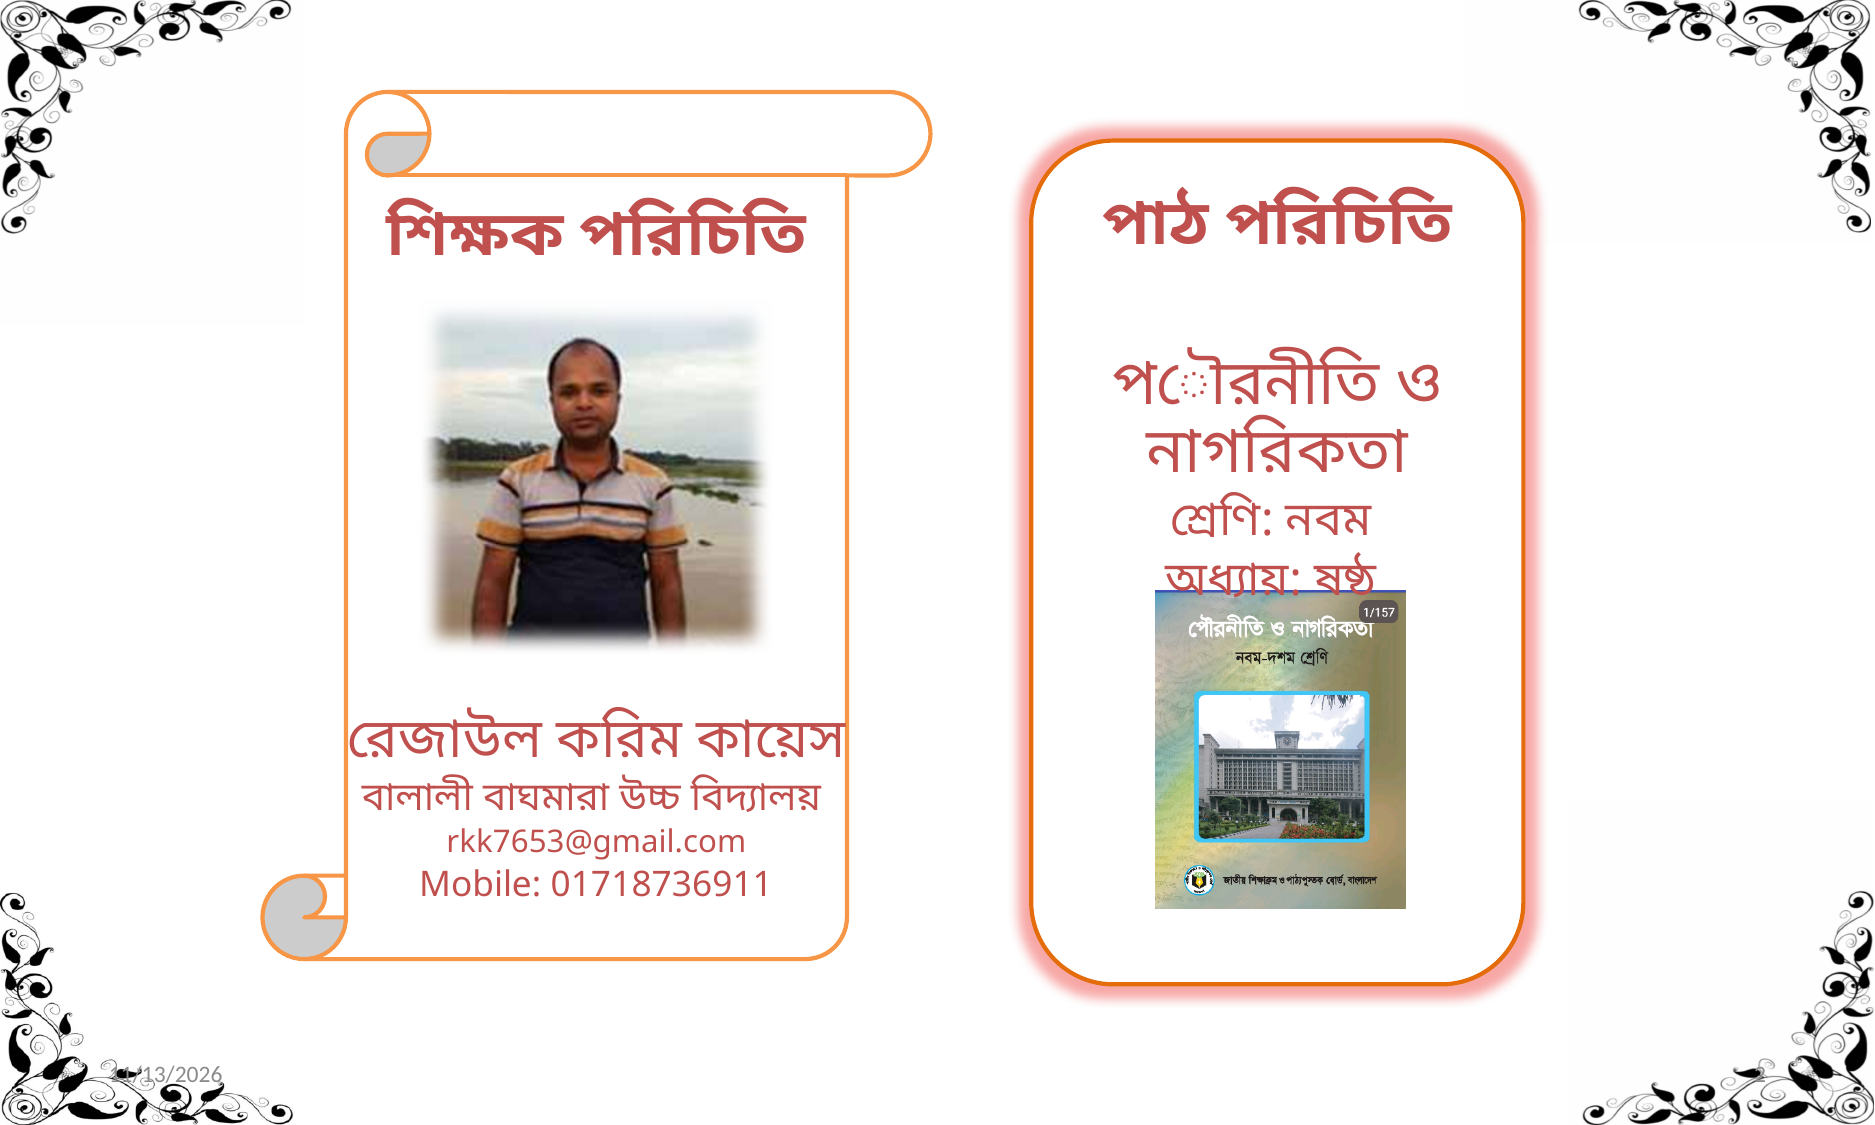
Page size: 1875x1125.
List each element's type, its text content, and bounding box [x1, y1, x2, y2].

slide_number 2 [1343, 1042, 1782, 1103]
subtitle পাঠ পরিচিতি পৌরনীতি ও নাগরিকতা শ্রেণি: নবম অধ্যায়: ষষ্ঠ [1019, 183, 1536, 981]
picture [1154, 590, 1406, 909]
text_box [1039, 138, 1516, 183]
text_box [1083, 981, 1471, 987]
picture [1, 0, 305, 325]
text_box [262, 91, 931, 981]
picture [0, 881, 407, 1125]
picture [1465, 0, 1871, 243]
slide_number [93, 1042, 532, 1103]
picture [1569, 800, 1874, 1125]
